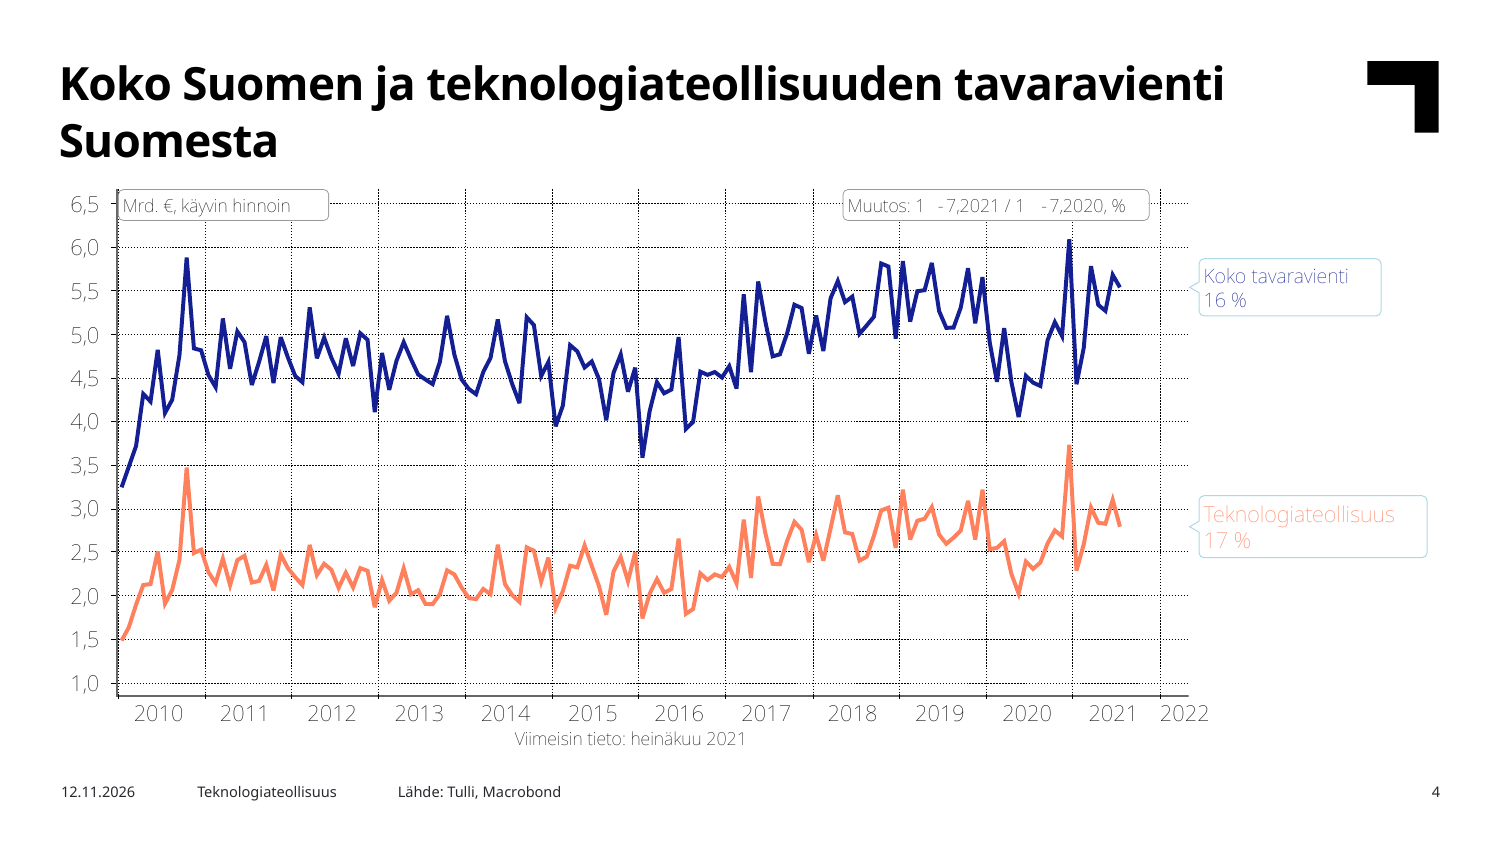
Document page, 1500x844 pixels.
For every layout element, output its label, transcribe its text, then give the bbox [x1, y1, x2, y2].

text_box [62, 180, 1436, 763]
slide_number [46, 775, 182, 803]
list Lähde: Tulli, Macrobond [382, 775, 871, 803]
slide_number 4 [1313, 775, 1456, 803]
list Koko Suomen ja teknologiateollisuuden tavaravienti Suomesta [41, 46, 1353, 153]
footer Teknologiateollisuus [182, 775, 382, 803]
